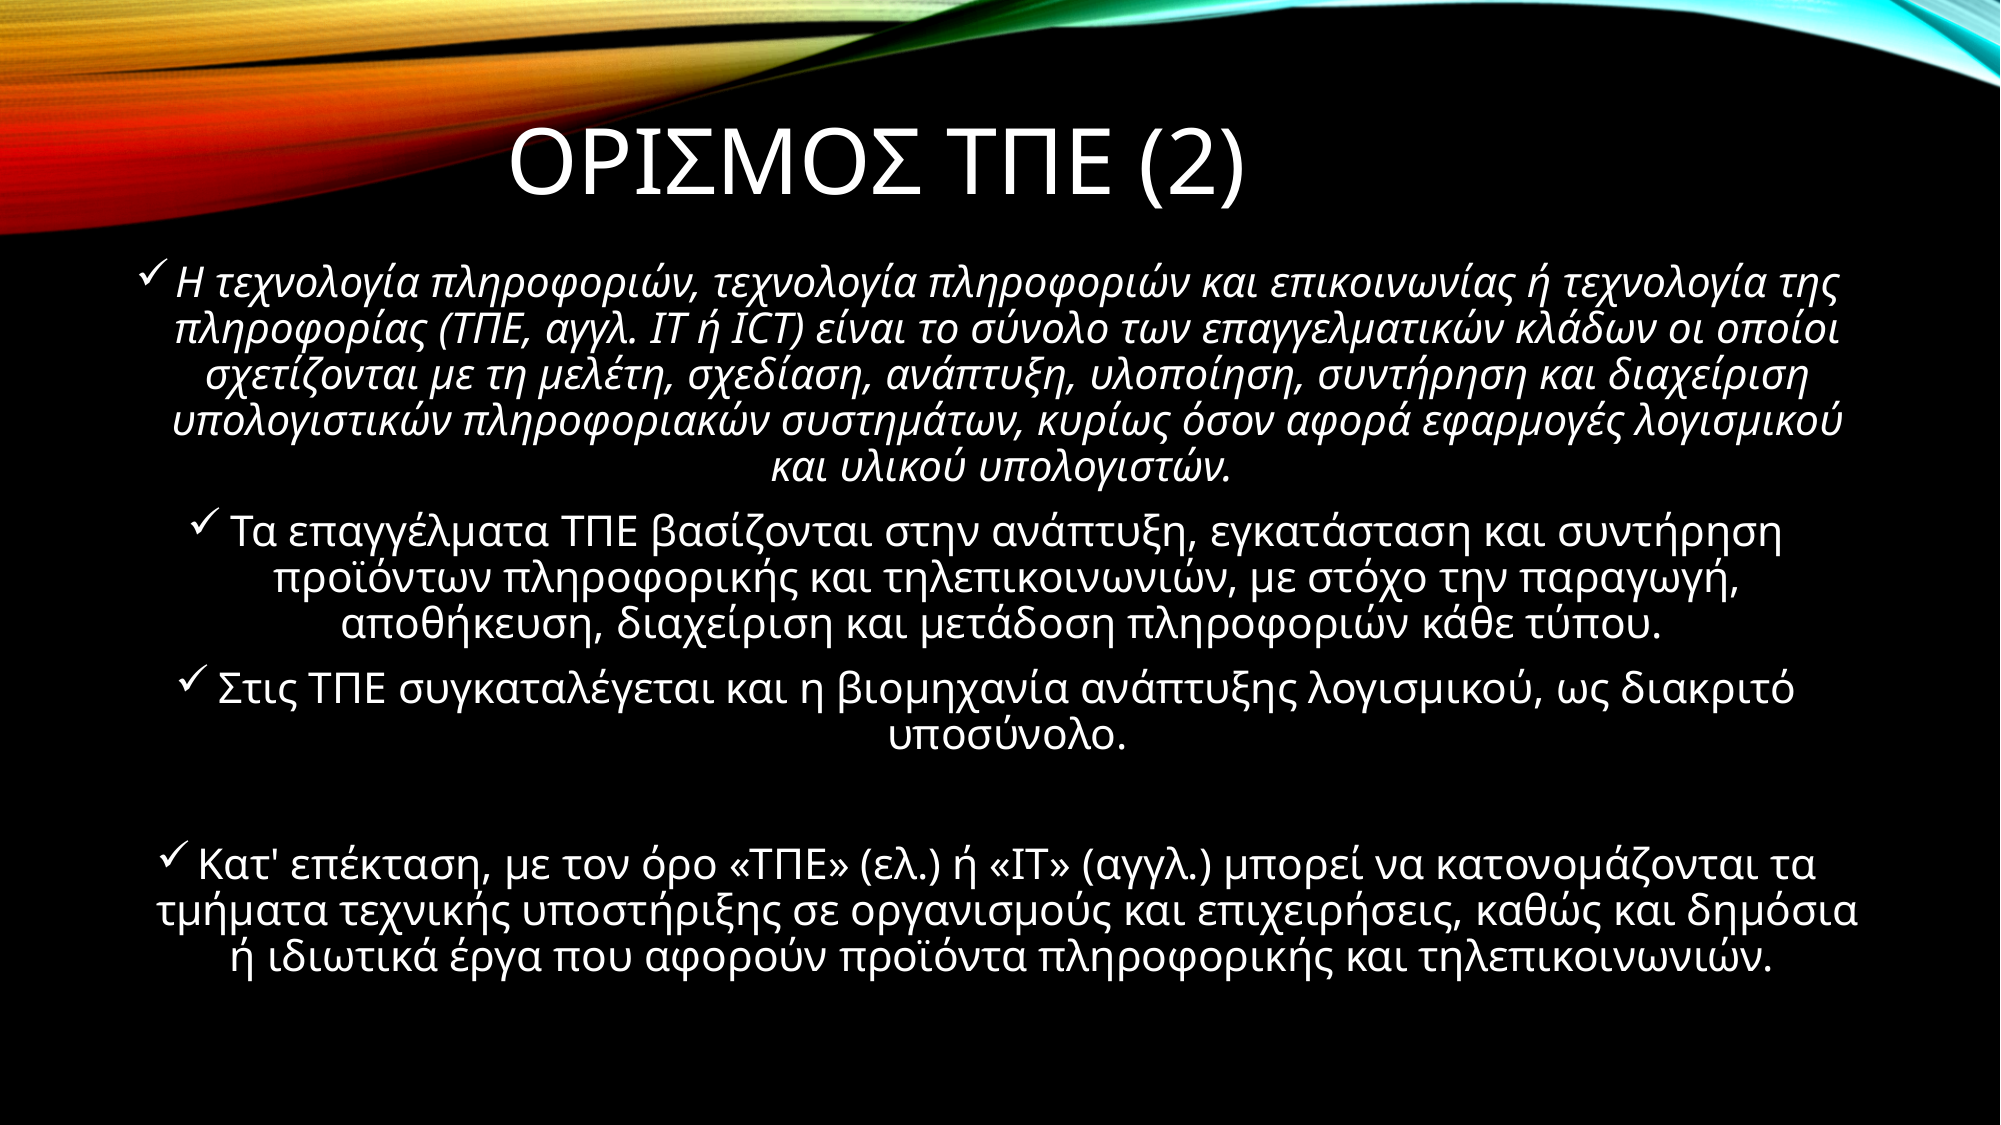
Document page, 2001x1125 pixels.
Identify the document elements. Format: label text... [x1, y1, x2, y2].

picture [0, 0, 2000, 237]
title Ορισμοσ τπε (2) [474, 125, 1262, 205]
list Η τεχνολογία πληροφοριών, τεχνολογία πληροφοριών και επικοινωνίας ή τεχνολογία της πληροφορίας (ΤΠΕ, αγγλ. IT ή ICT) είναι το σύνολο των επαγγελματικών κλάδων οι οποίοι σχετίζονται με τη μελέτη, σχεδίαση, ανάπτυξη, υλοποίηση, συντήρηση και διαχείριση υπολογιστικών πληροφοριακών συστημάτων, κυρίως όσον αφορά εφαρμογές λογισμικού και υλικού υπολογιστών. Τα επαγγέλματα ΤΠΕ βασίζονται στην ανάπτυξη, εγκατάσταση και συντήρηση προϊόντων πληροφορικής και τηλεπικοινωνιών, με στόχο την παραγωγή, αποθήκευση, διαχείριση και μετάδοση πληροφοριών κάθε τύπου. Στις ΤΠΕ συγκαταλέγεται και η βιομηχανία ανάπτυξης λογισμικού, ως διακριτό υποσύνολο. Κατ' επέκταση, με τον όρο «ΤΠΕ» (ελ.) ή «IT» (αγγλ.) μπορεί να κατονομάζονται τα τμήματα τεχνικής υποστήριξης σε οργανισμούς και επιχειρήσεις, καθώς και δημόσια ή ιδιωτικά έργα που αφορούν προϊόντα πληροφορικής και τηλεπικοινωνιών. [92, 253, 1888, 1021]
